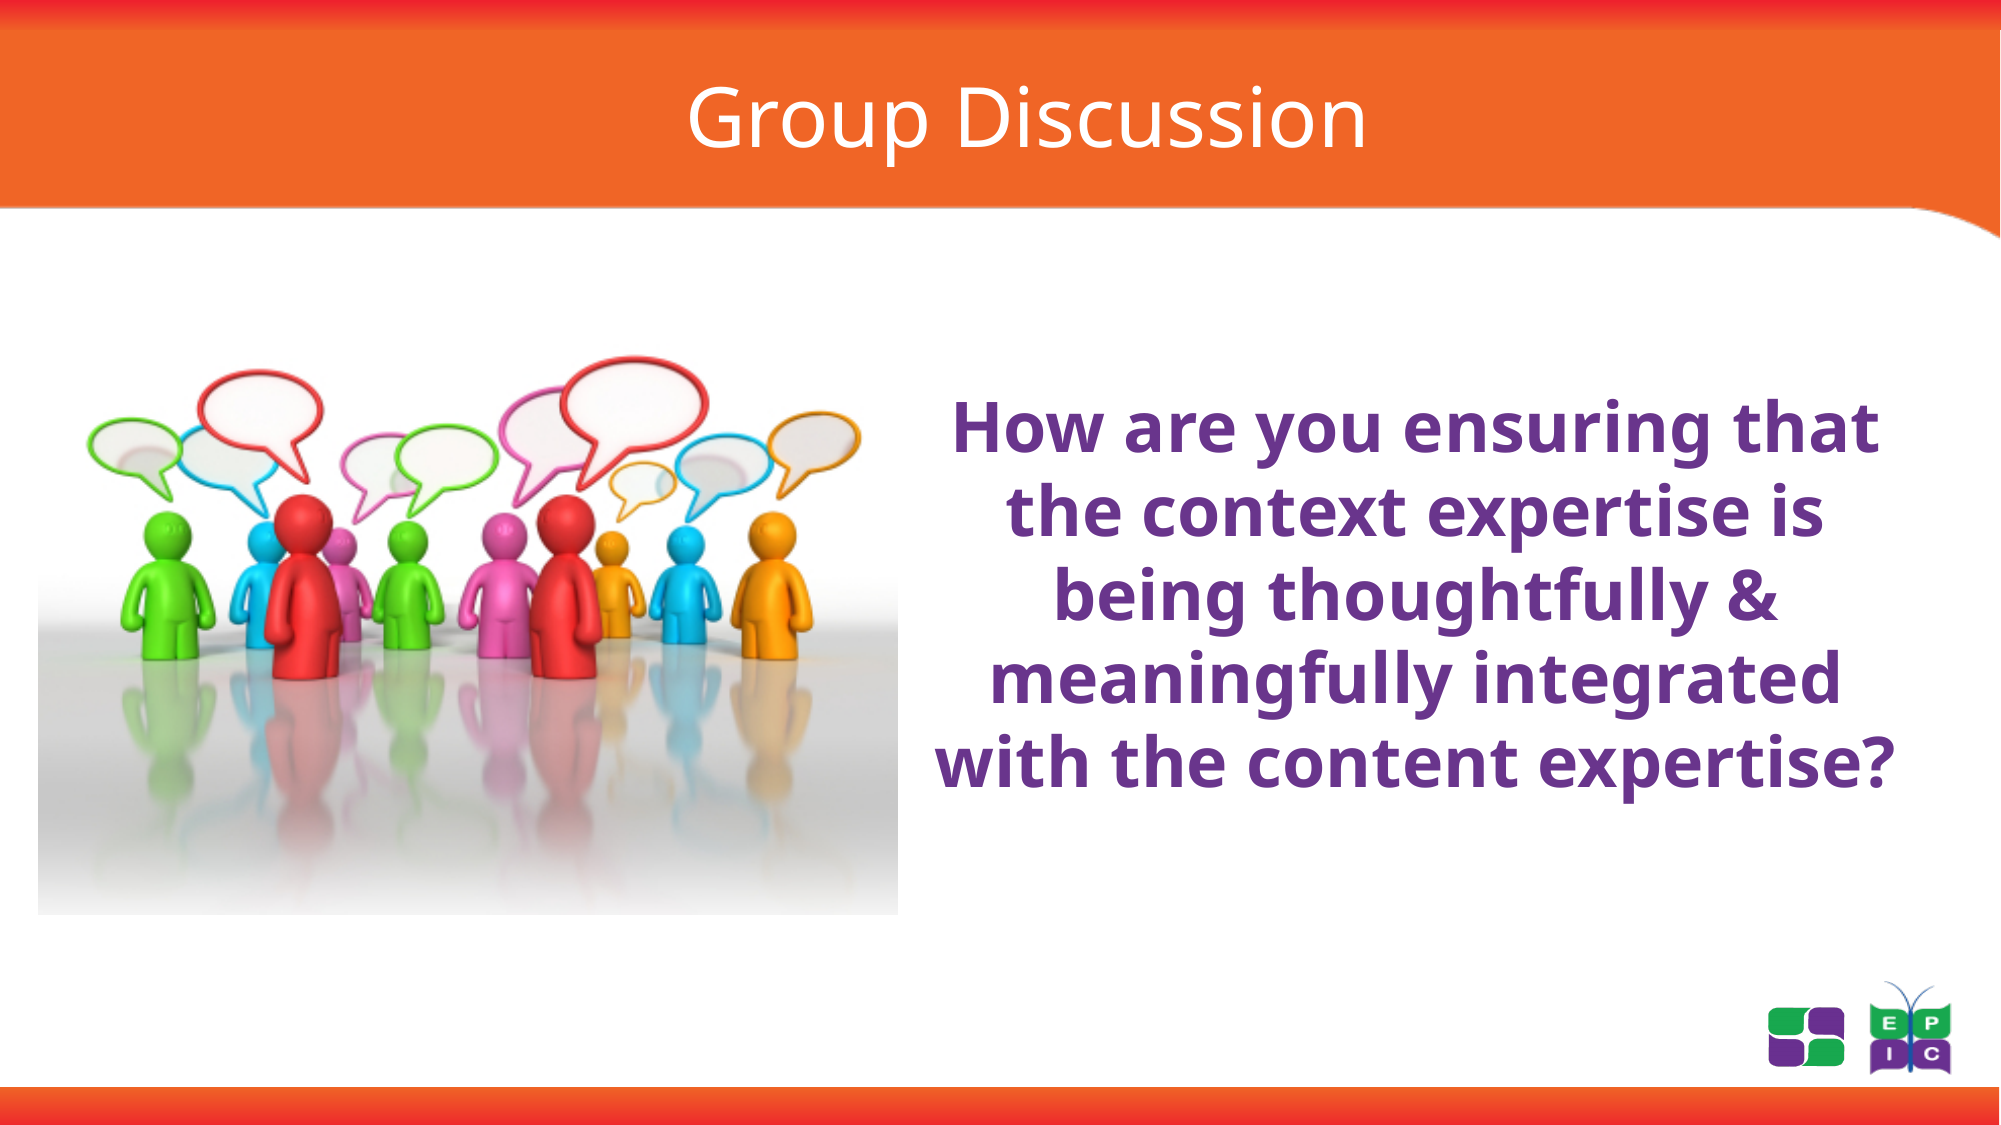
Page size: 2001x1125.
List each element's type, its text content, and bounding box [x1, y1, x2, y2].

picture [1760, 999, 1850, 1069]
title Group Discussion [670, 17, 1664, 212]
picture [0, 30, 2001, 242]
list How are you ensuring that the context expertise is being thoughtfully & meaningfully integrated with the content expertise? [917, 299, 1915, 881]
picture [1866, 978, 1956, 1077]
picture [38, 343, 898, 915]
